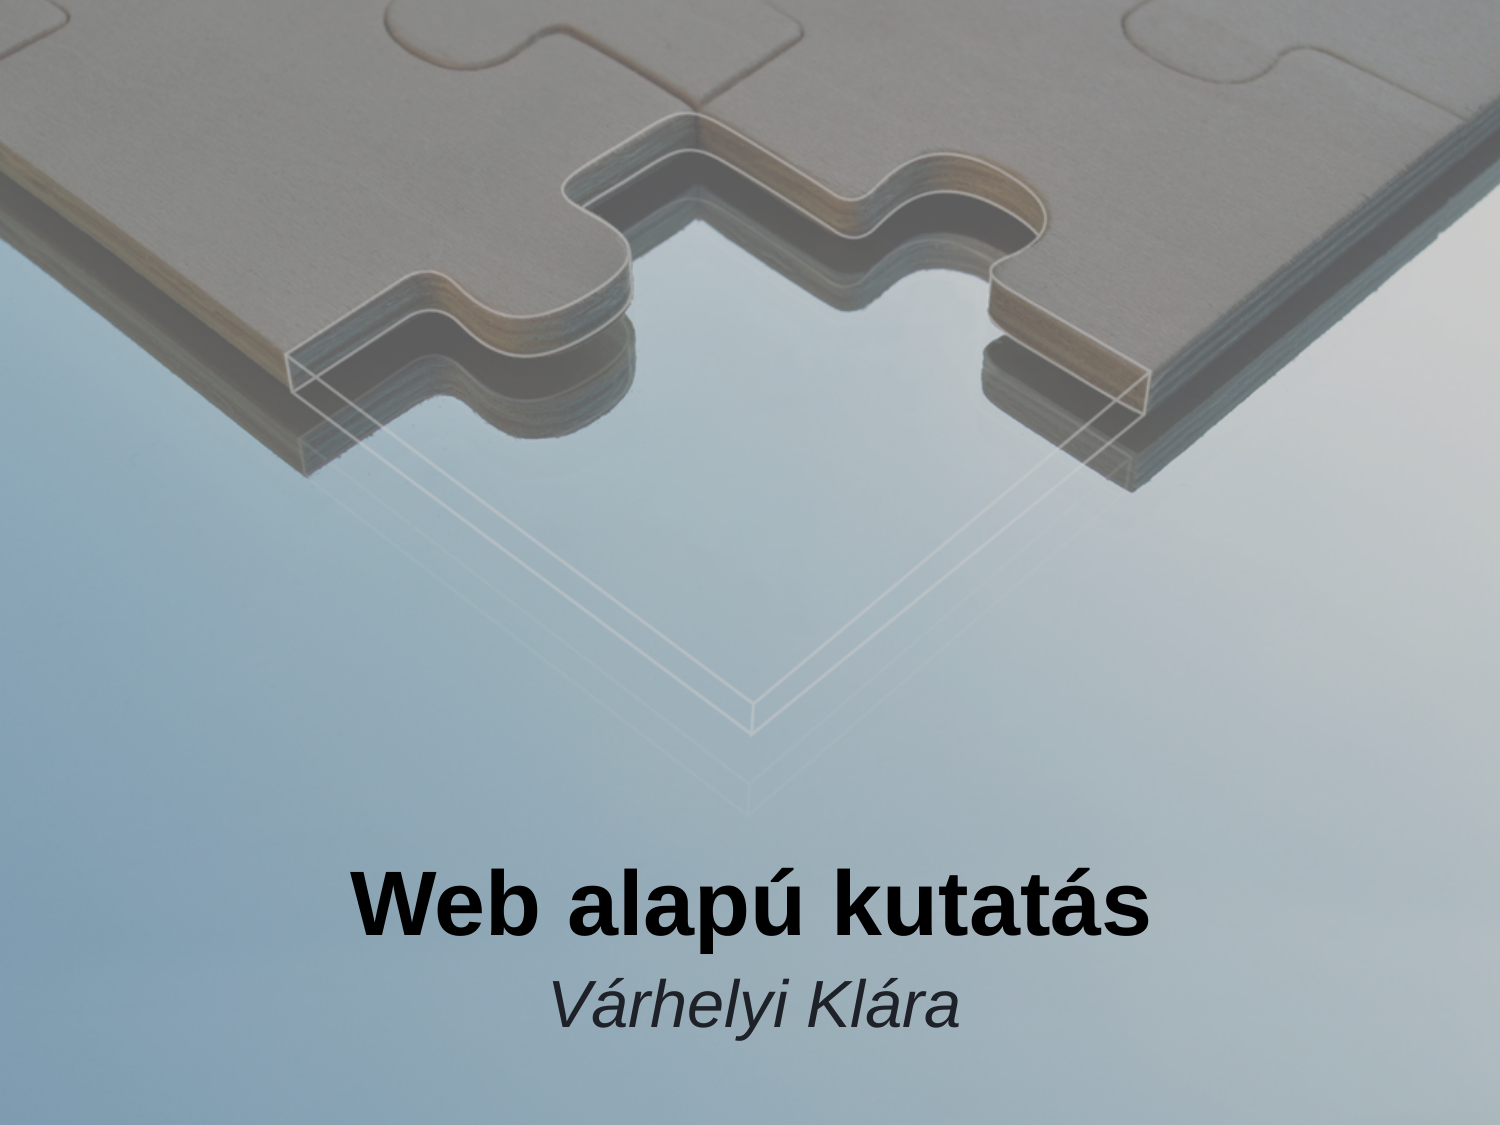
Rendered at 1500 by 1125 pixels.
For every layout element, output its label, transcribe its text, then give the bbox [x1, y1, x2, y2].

title Web alapú kutatás [114, 778, 1390, 1020]
subtitle Várhelyi Klára [332, 952, 1177, 1023]
text_box [0, 0, 1500, 1125]
